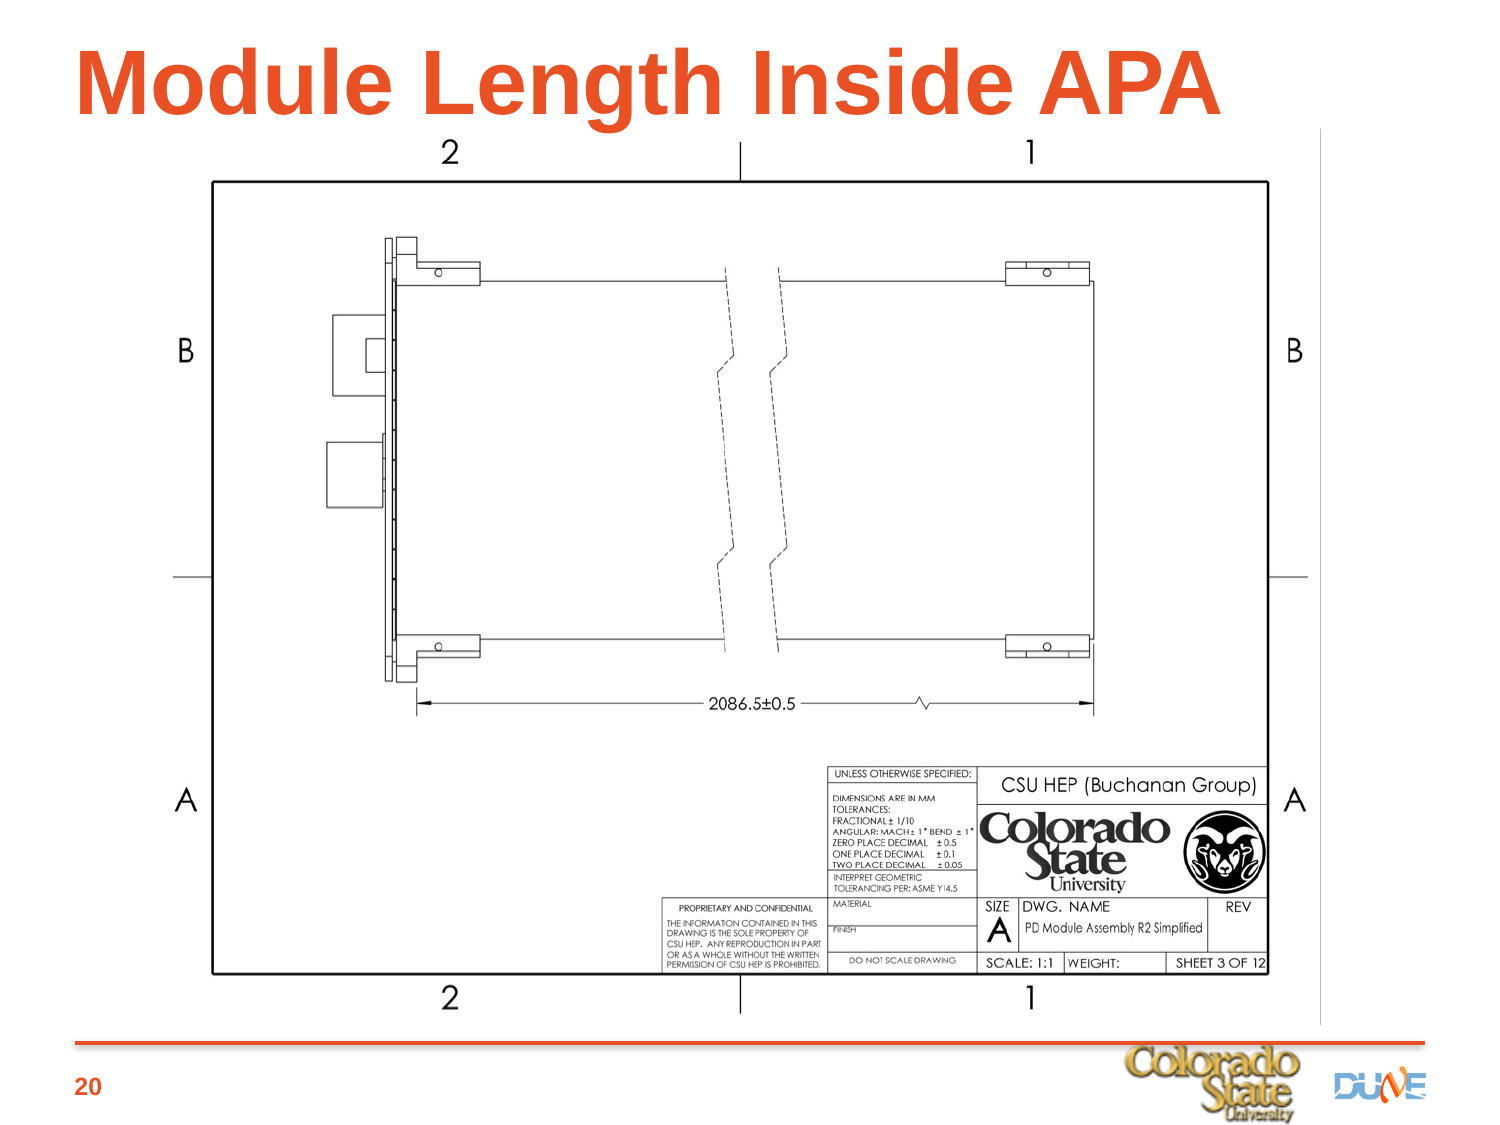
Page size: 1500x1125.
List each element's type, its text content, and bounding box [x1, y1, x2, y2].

picture [1333, 1064, 1427, 1104]
picture [3, 128, 1477, 1025]
picture [1121, 1042, 1306, 1125]
title Module Length Inside APA [74, 22, 1425, 127]
slide_number 20 [74, 1074, 145, 1101]
